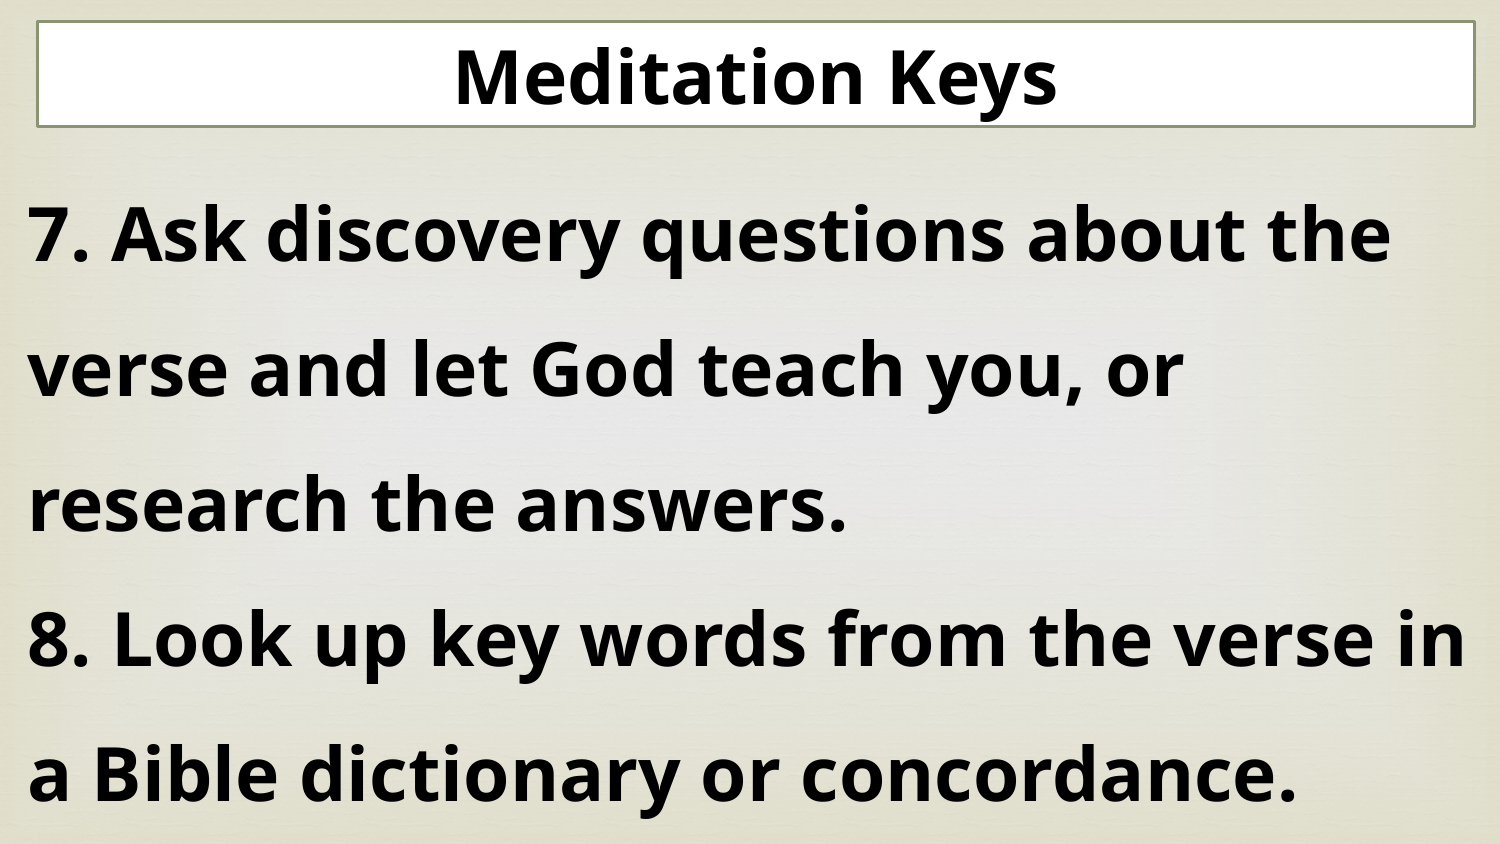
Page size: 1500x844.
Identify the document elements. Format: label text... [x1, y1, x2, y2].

text_box 7. Ask discovery questions about the verse and let God teach you, or research the answers. 8. Look up key words from the verse in a Bible dictionary or concordance. Write down what God teaches you about the verse. Share your insights with someone else. [12, 134, 1488, 844]
text_box Meditation Keys [36, 20, 1476, 128]
